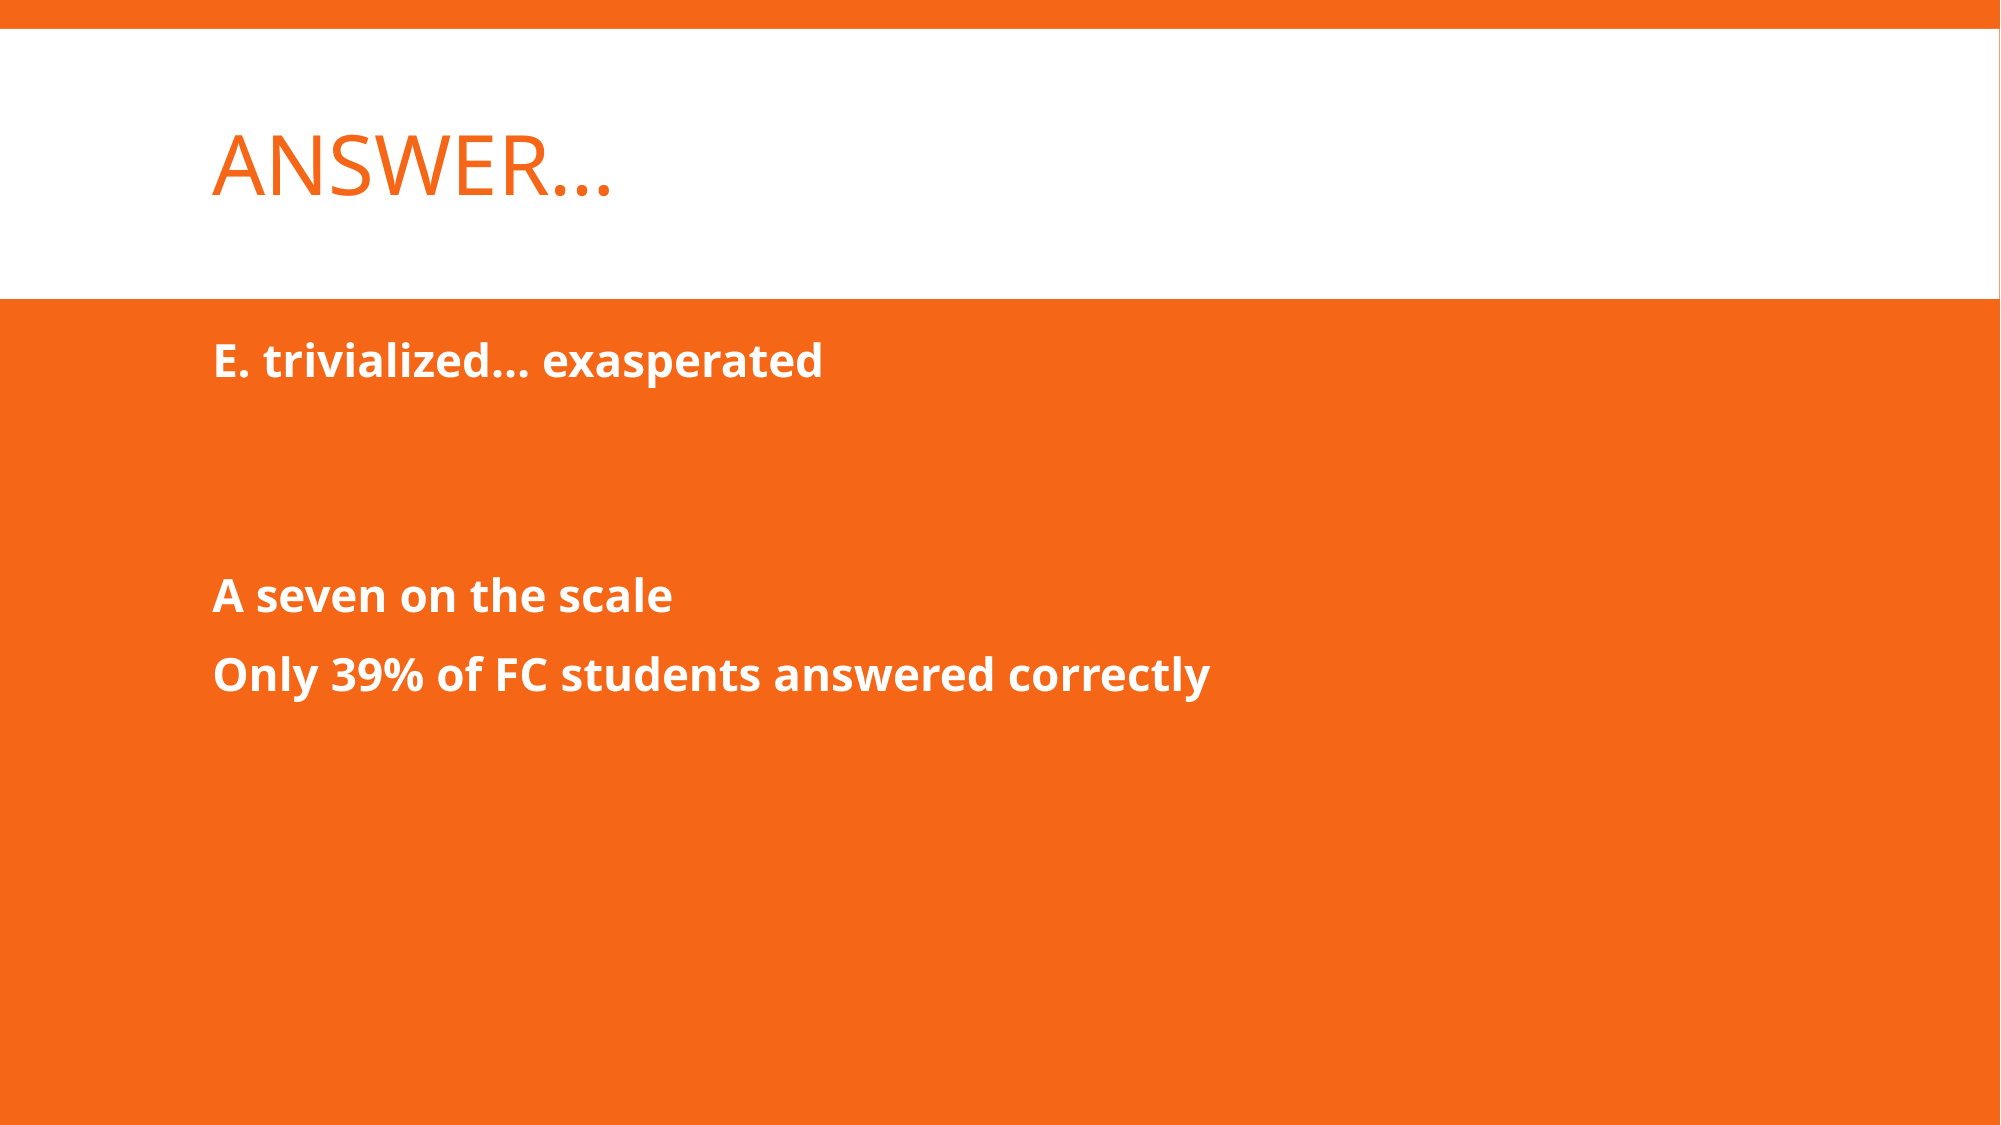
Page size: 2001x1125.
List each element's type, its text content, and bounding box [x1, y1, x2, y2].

list E. trivialized… exasperated A seven on the scale Only 39% of FC students answered correctly [197, 329, 1803, 1020]
title Answer… [197, 46, 1803, 295]
